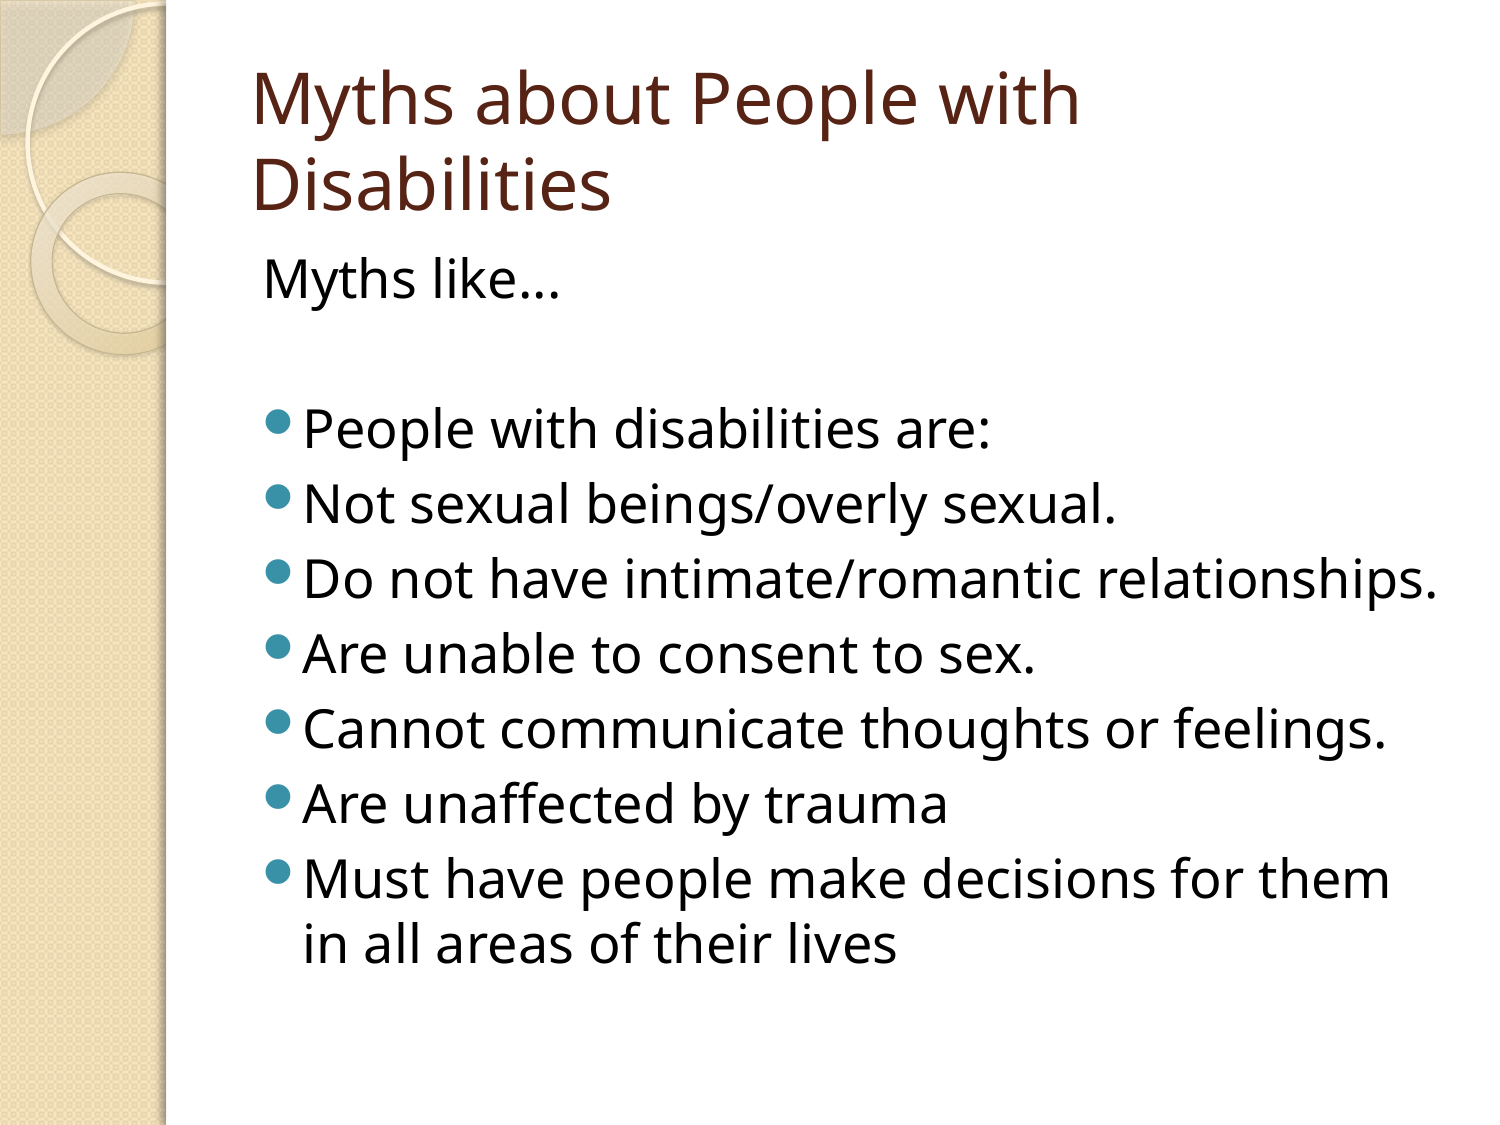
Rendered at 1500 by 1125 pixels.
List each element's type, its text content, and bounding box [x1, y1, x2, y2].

list Myths like... People with disabilities are: Not sexual beings/overly sexual. Do not have intimate/romantic relationships. Are unable to consent to sex. Cannot communicate thoughts or feelings. Are unaffected by trauma Must have people make decisions for them in all areas of their lives [235, 237, 1466, 1025]
title Myths about People with Disabilities [235, 45, 1466, 233]
